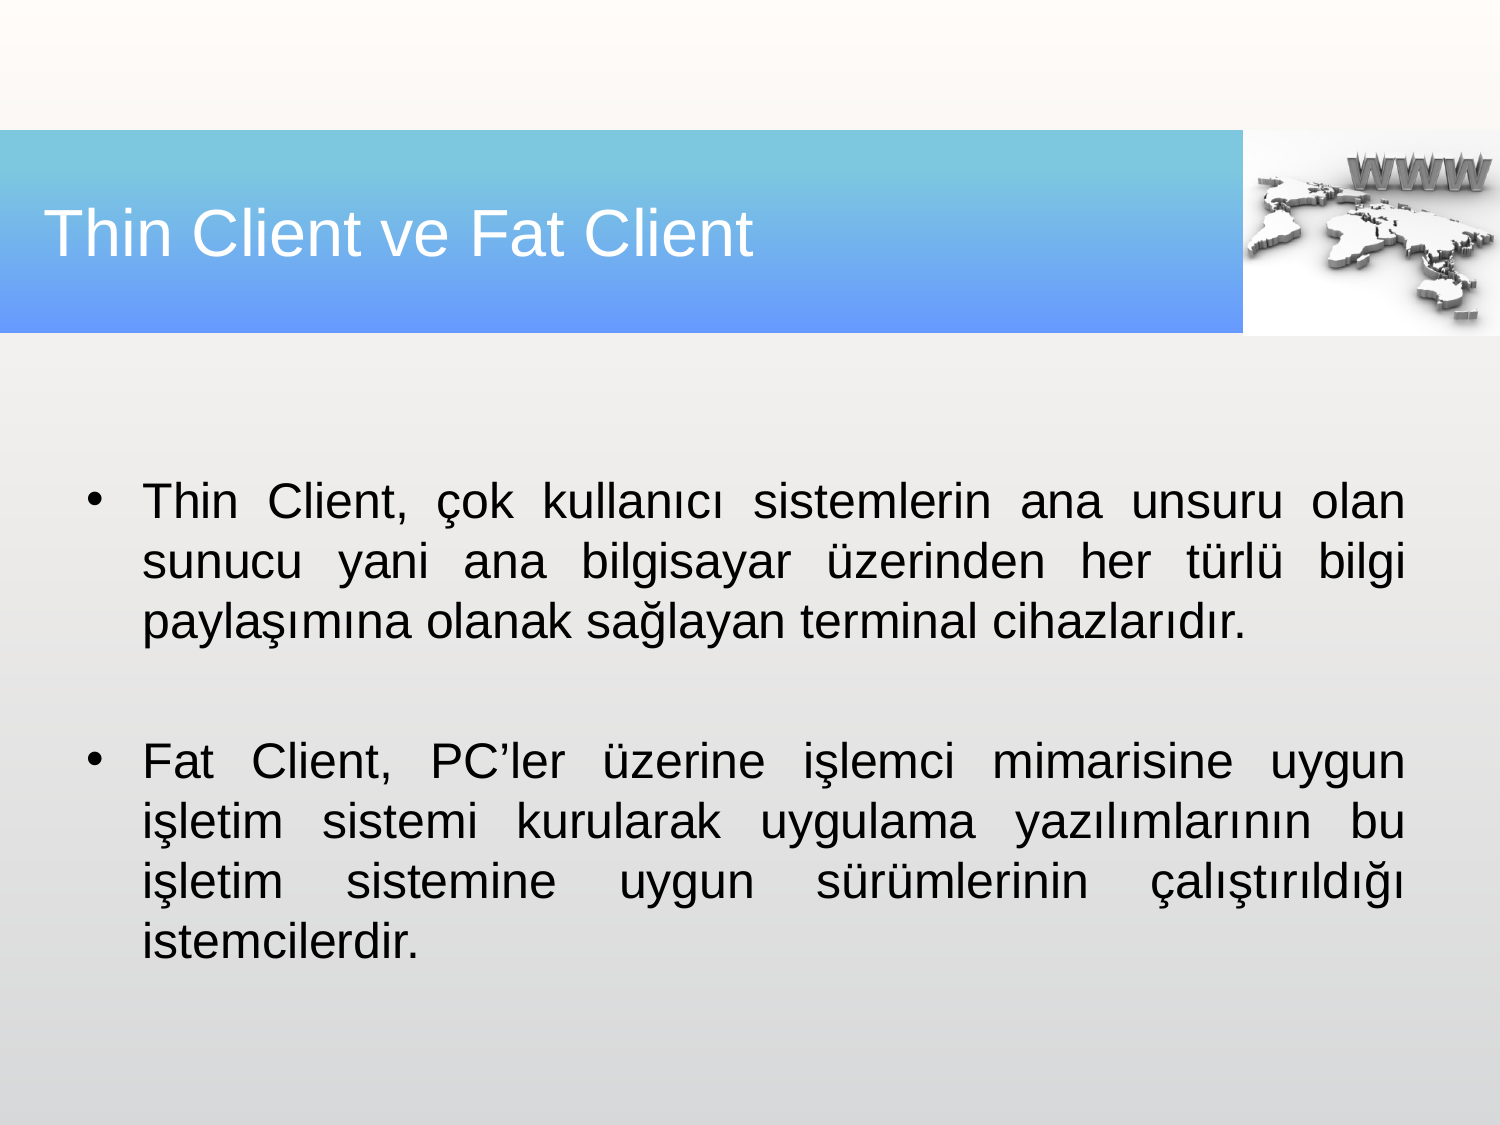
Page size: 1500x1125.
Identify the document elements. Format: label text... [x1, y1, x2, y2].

picture [1243, 130, 1500, 336]
list Thin Client, çok kullanıcı sistemlerin ana unsuru olan sunucu yani ana bilgisayar üzerinden her türlü bilgi paylaşımına olanak sağlayan terminal cihazlarıdır. Fat Client, PC’ler üzerine işlemci mimarisine uygun işletim sistemi kurularak uygulama yazılımlarının bu işletim sistemine uygun sürümlerinin çalıştırıldığı istemcilerdir. [71, 363, 1422, 1074]
title Thin Client ve Fat Client [29, 136, 1235, 324]
